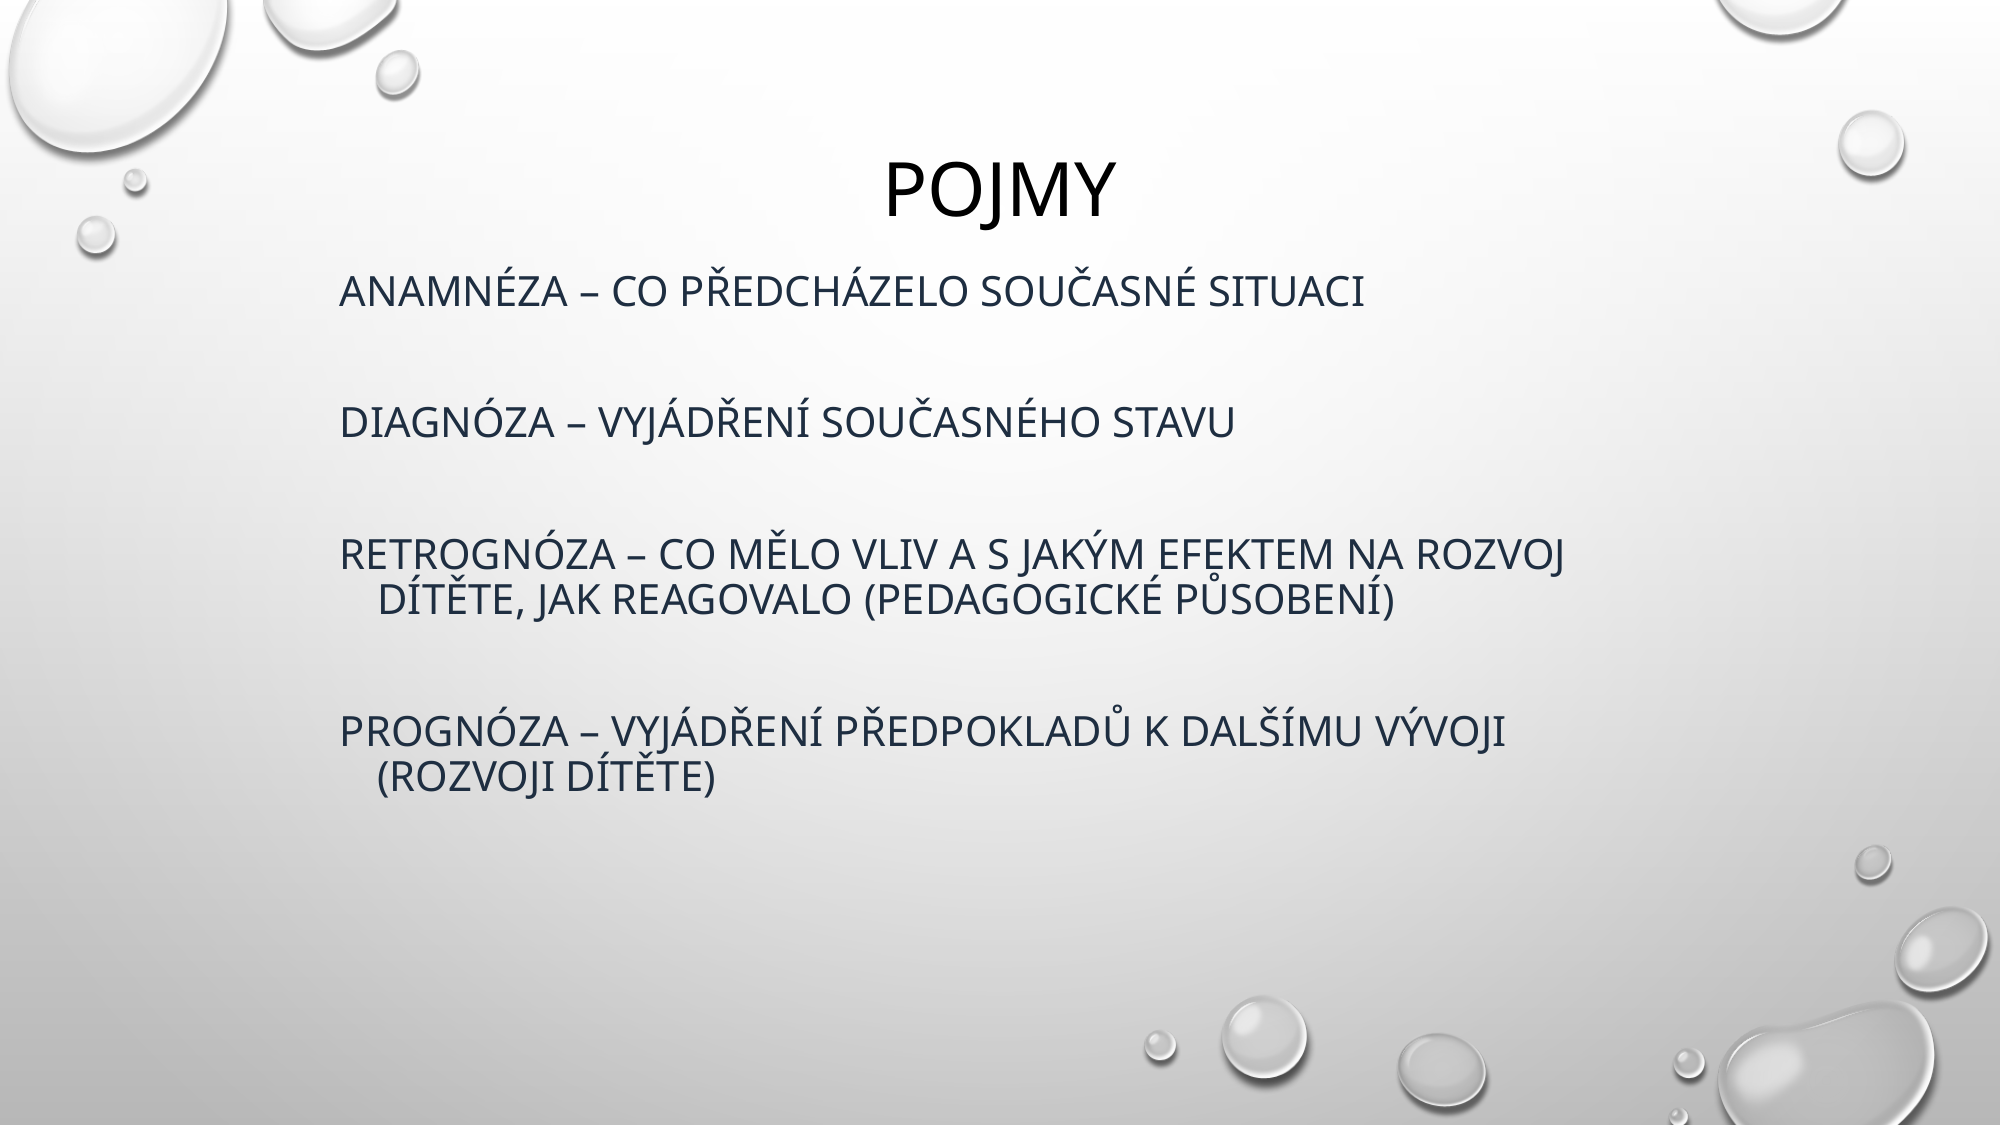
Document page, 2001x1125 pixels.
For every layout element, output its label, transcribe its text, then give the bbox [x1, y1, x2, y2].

title POJMY [149, 101, 1851, 364]
picture [0, 0, 2000, 1125]
list ANAMNÉZA – CO PŘEDCHÁZELO SOUČASNÉ SITUACI DIAGNÓZA – VYJÁDŘENÍ SOUČASNÉHO STAVU RETROGNÓZA – CO MĚLO VLIV A S JAKÝM EFEKTEM NA ROZVOJ DÍTĚTE, JAK REAGOVALO (PEDAGOGICKÉ PŮSOBENÍ) PROGNÓZA – VYJÁDŘENÍ PŘEDPOKLADŮ K DALŠÍMU VÝVOJI (ROZVOJI DÍTĚTE) [324, 262, 1675, 1005]
